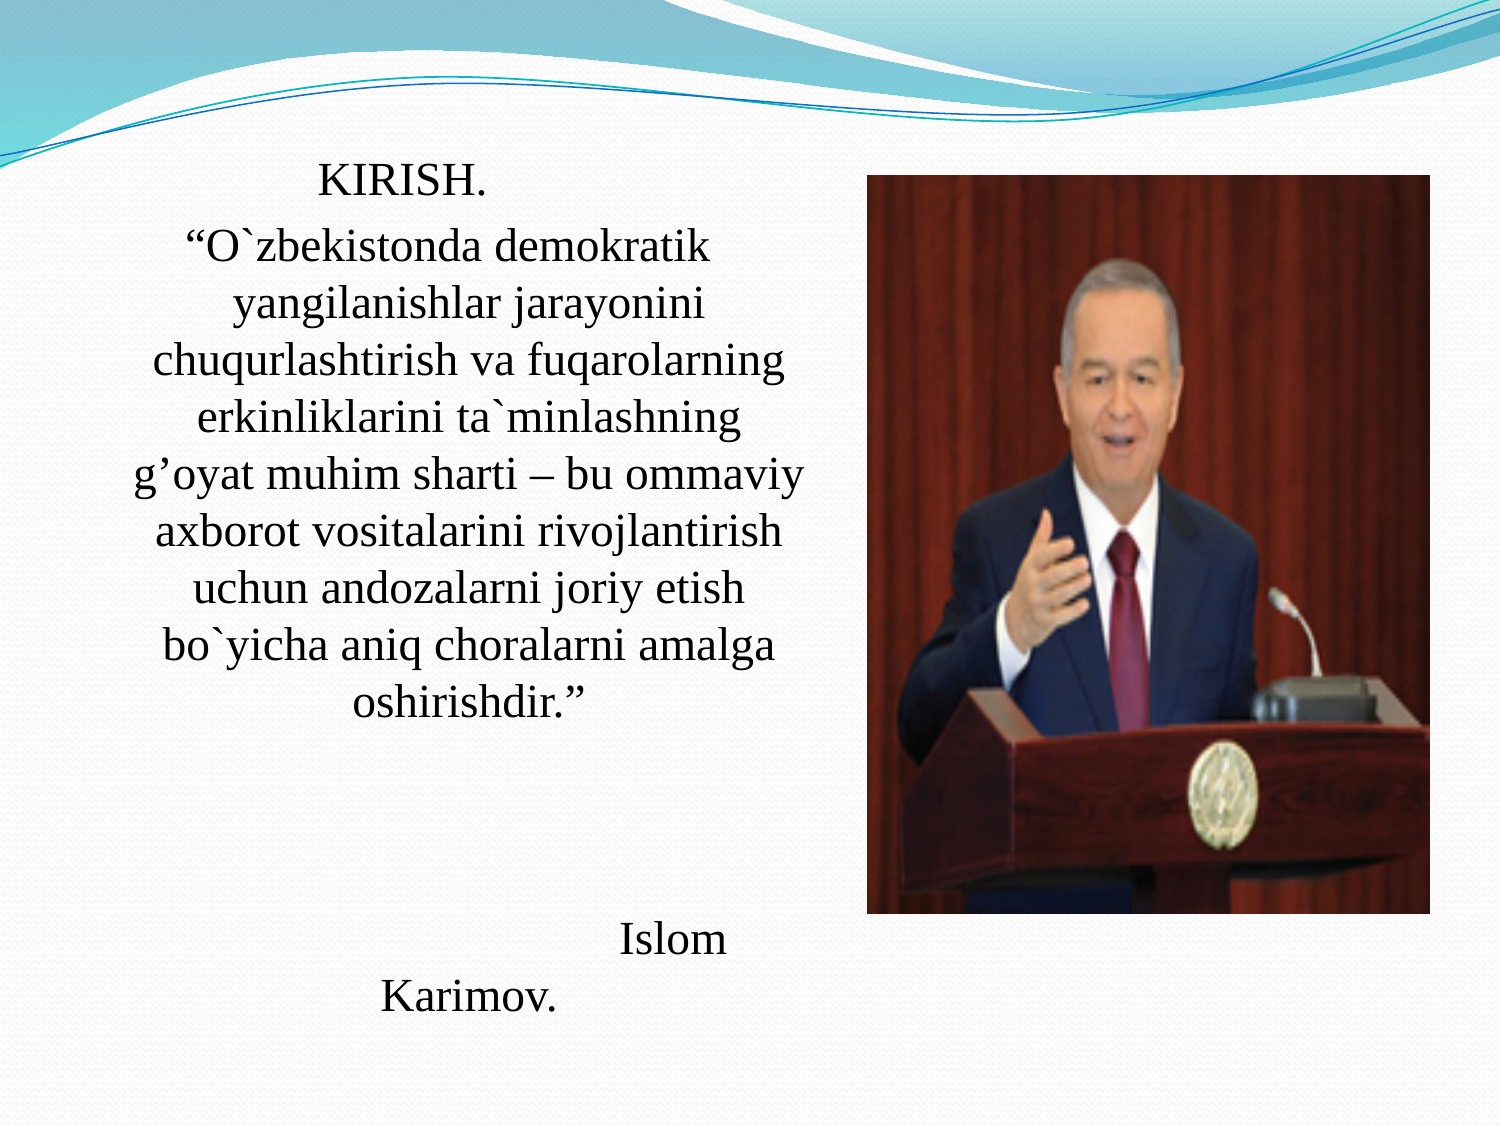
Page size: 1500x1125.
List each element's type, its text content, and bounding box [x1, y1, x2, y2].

list KIRISH. “O`zbekistonda demokratik yangilanishlar jarayonini chuqurlashtirish va fuqarolarning erkinliklarini ta`minlashning g’oyat muhim sharti – bu ommaviy axborot vositalarini rivojlantirish uchun andozalarni joriy etish bo`yicha aniq choralarni amalga oshirishdir.” Islom Karimov. [75, 140, 821, 1038]
picture [866, 175, 1430, 915]
